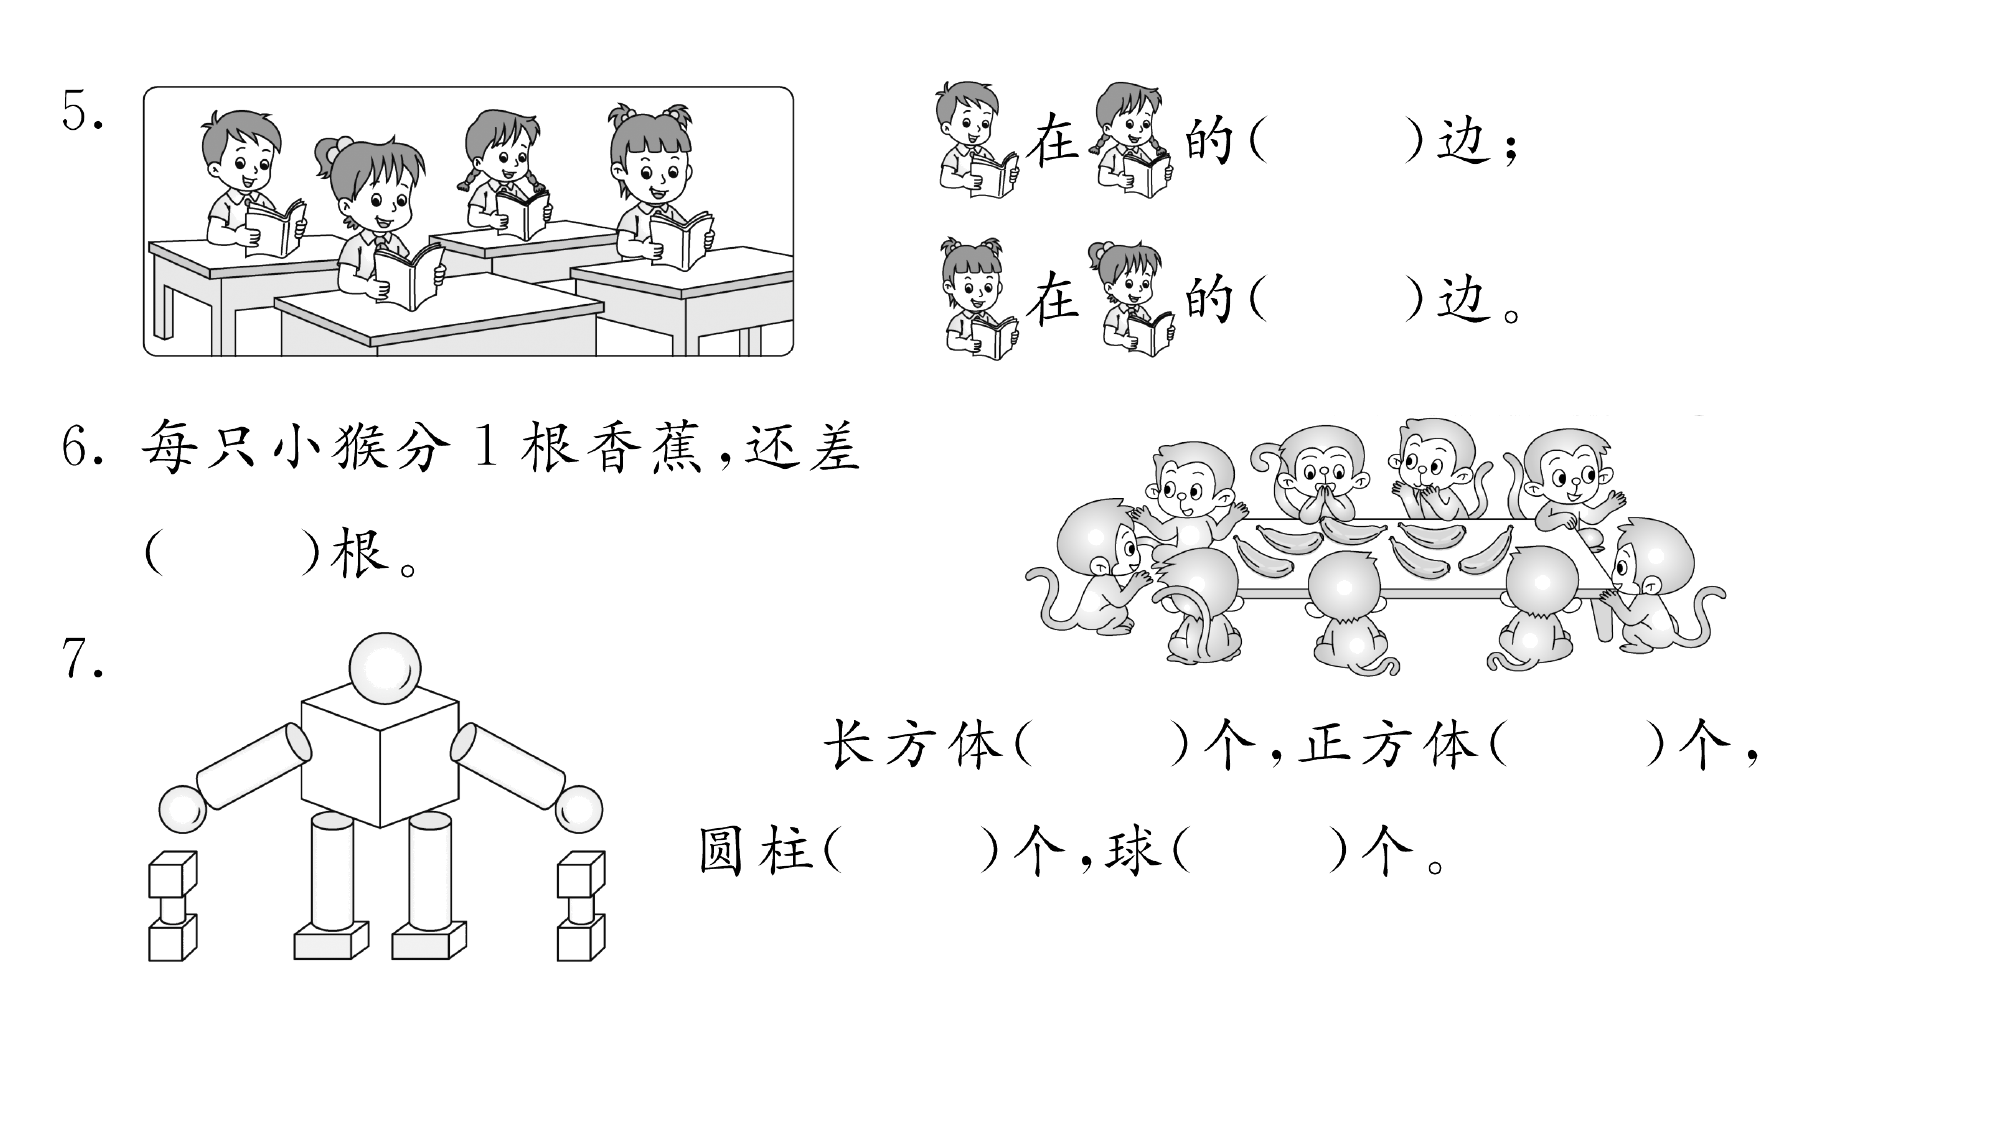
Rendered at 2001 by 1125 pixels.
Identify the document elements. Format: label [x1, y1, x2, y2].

picture [58, 58, 1949, 989]
